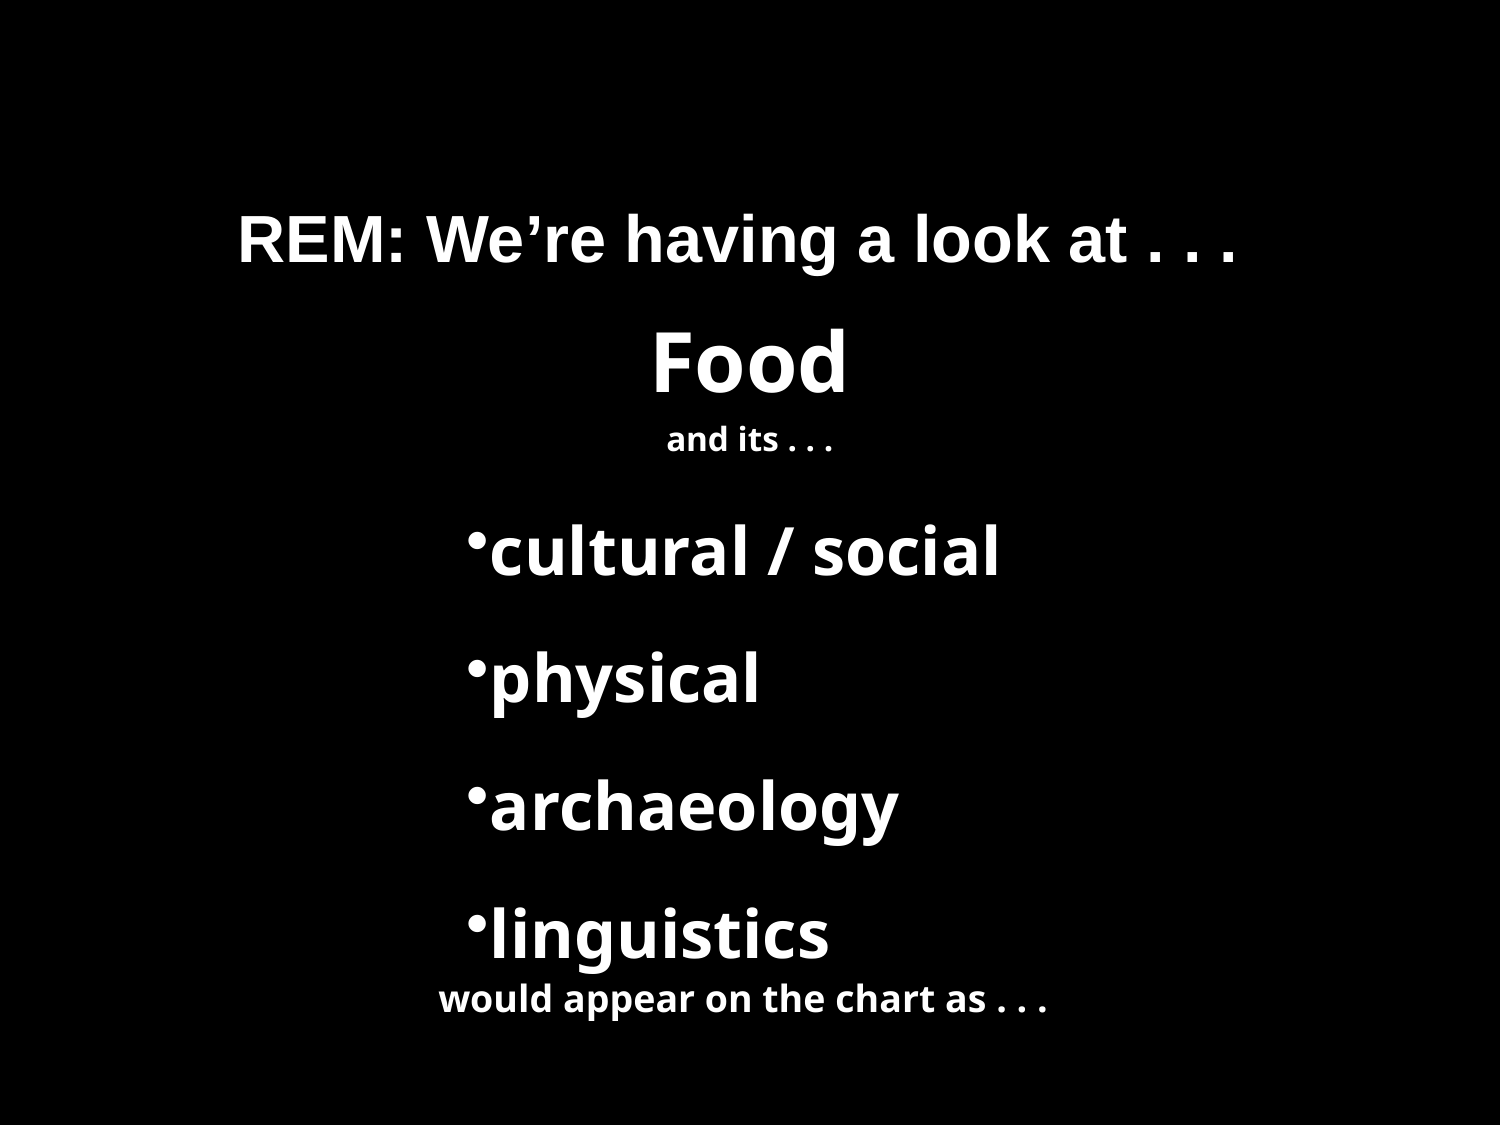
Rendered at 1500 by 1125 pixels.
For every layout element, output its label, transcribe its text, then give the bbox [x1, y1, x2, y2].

text_box would appear on the chart as . . . [423, 967, 1064, 1027]
text_box Food and its . . . [216, 283, 1284, 465]
text_box cultural / social physical archaeology linguistics [394, 452, 1239, 980]
text_box REM: We’re having a look at . . . [181, 188, 1315, 283]
